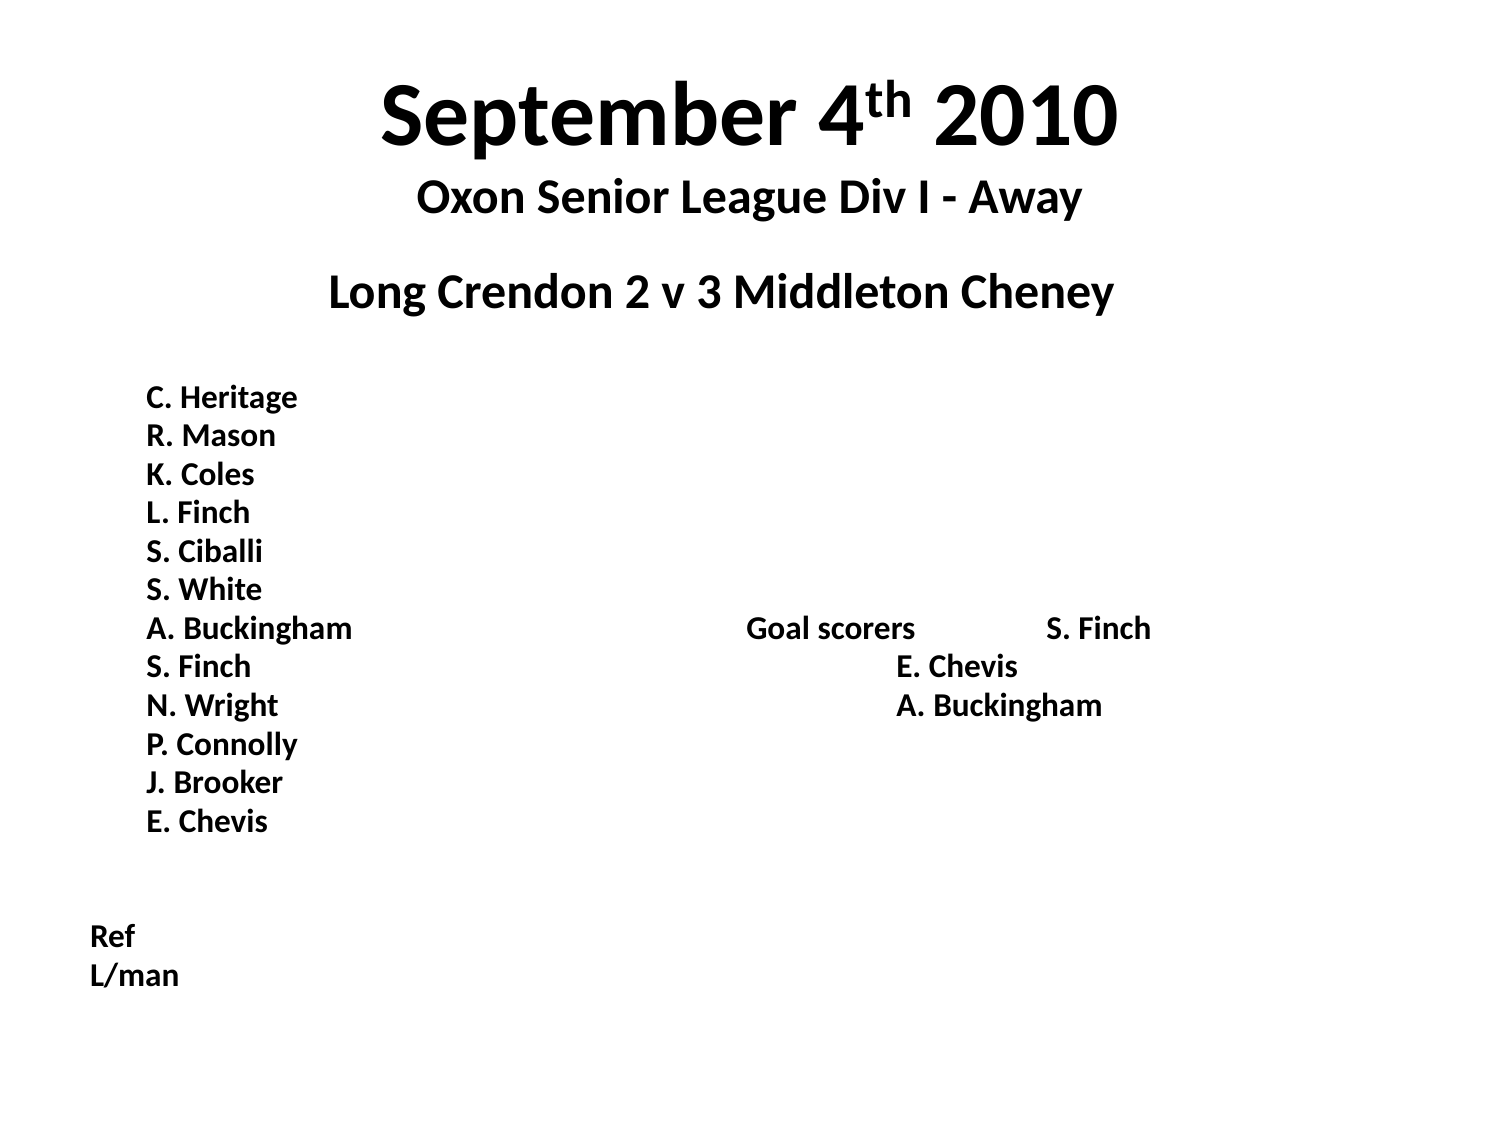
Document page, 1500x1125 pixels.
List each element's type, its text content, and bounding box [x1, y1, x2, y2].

title September 4th 2010 Oxon Senior League Div I - Away [75, 45, 1425, 233]
list Long Crendon 2 v 3 Middleton Cheney C. Heritage R. Mason K. Coles L. Finch S. Ciballi S. White A. Buckingham Goal scorers S. Finch S. Finch E. Chevis N. Wright A. Buckingham P. Connolly J. Brooker E. Chevis Ref L/man [75, 262, 1425, 1005]
